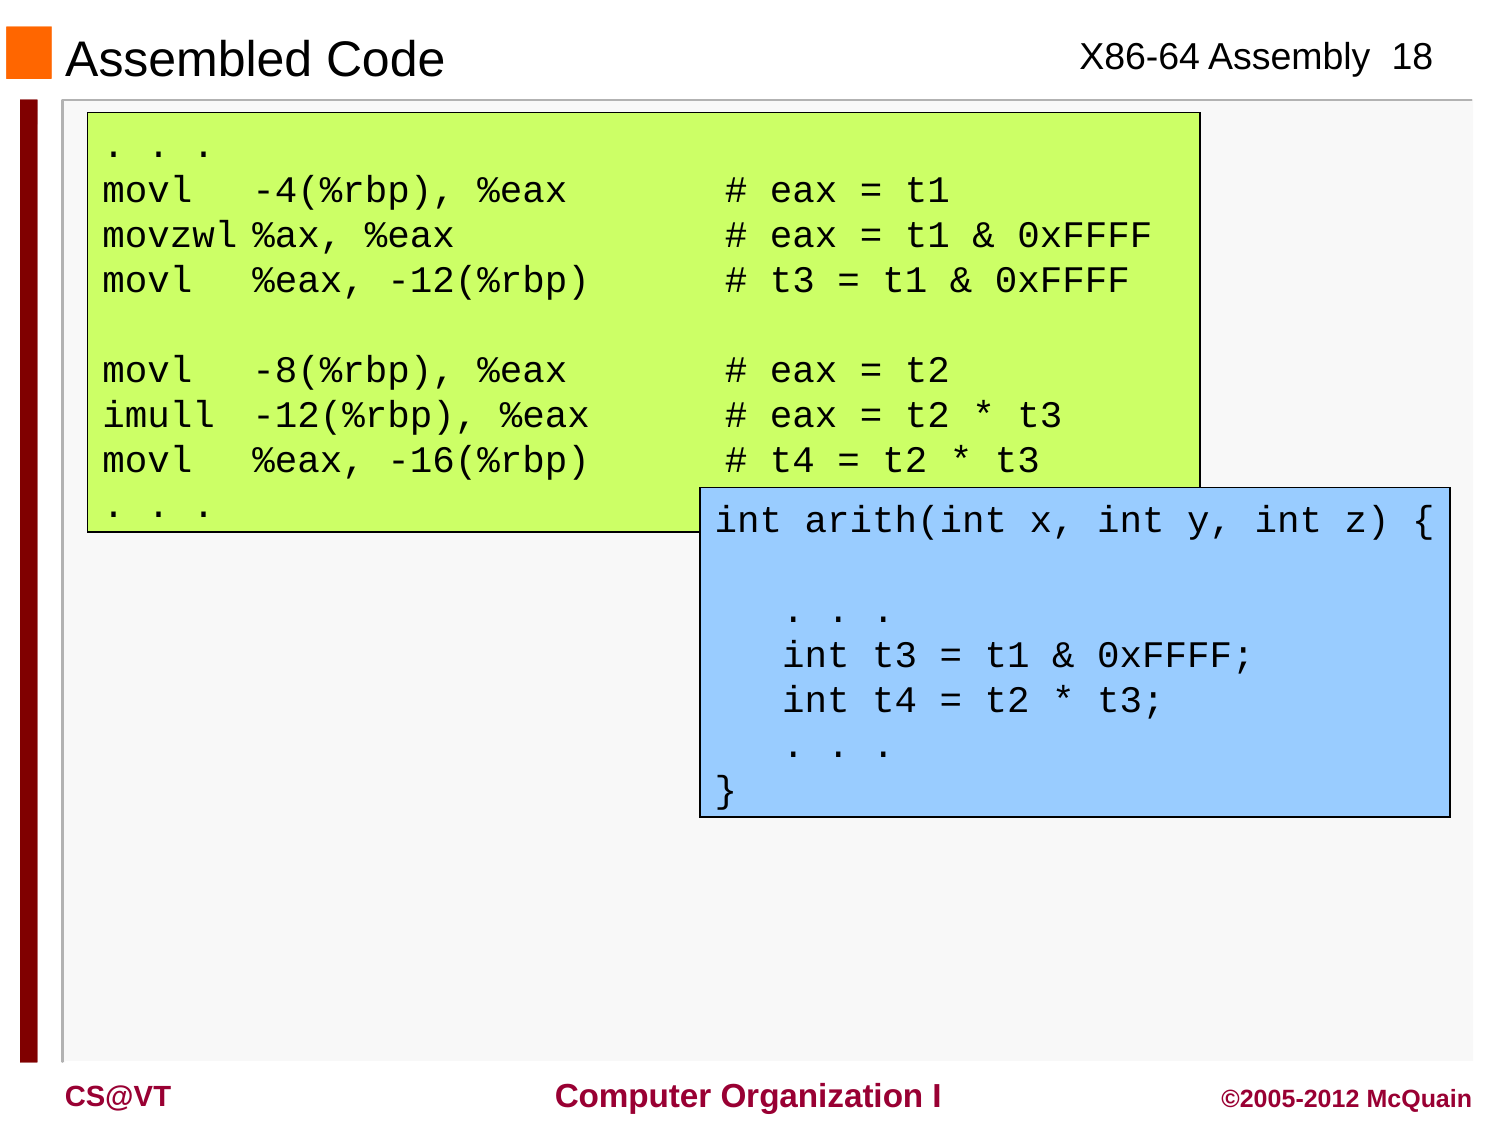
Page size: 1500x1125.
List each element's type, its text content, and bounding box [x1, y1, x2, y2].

title Assembled Code [50, 28, 1000, 85]
text_box int arith(int x, int y, int z) { . . . int t3 = t1 & 0xFFFF; int t4 = t2 * t3; . . . } [699, 487, 1450, 818]
text_box . . . movl -4(%rbp), %eax # eax = t1 movzwl %ax, %eax # eax = t1 & 0xFFFF movl %eax, -12(%rbp) # t3 = t1 & 0xFFFF movl -8(%rbp), %eax # eax = t2 imull -12(%rbp), %eax # eax = t2 * t3 movl %eax, -16(%rbp) # t4 = t2 * t3 . . . [87, 112, 1200, 533]
